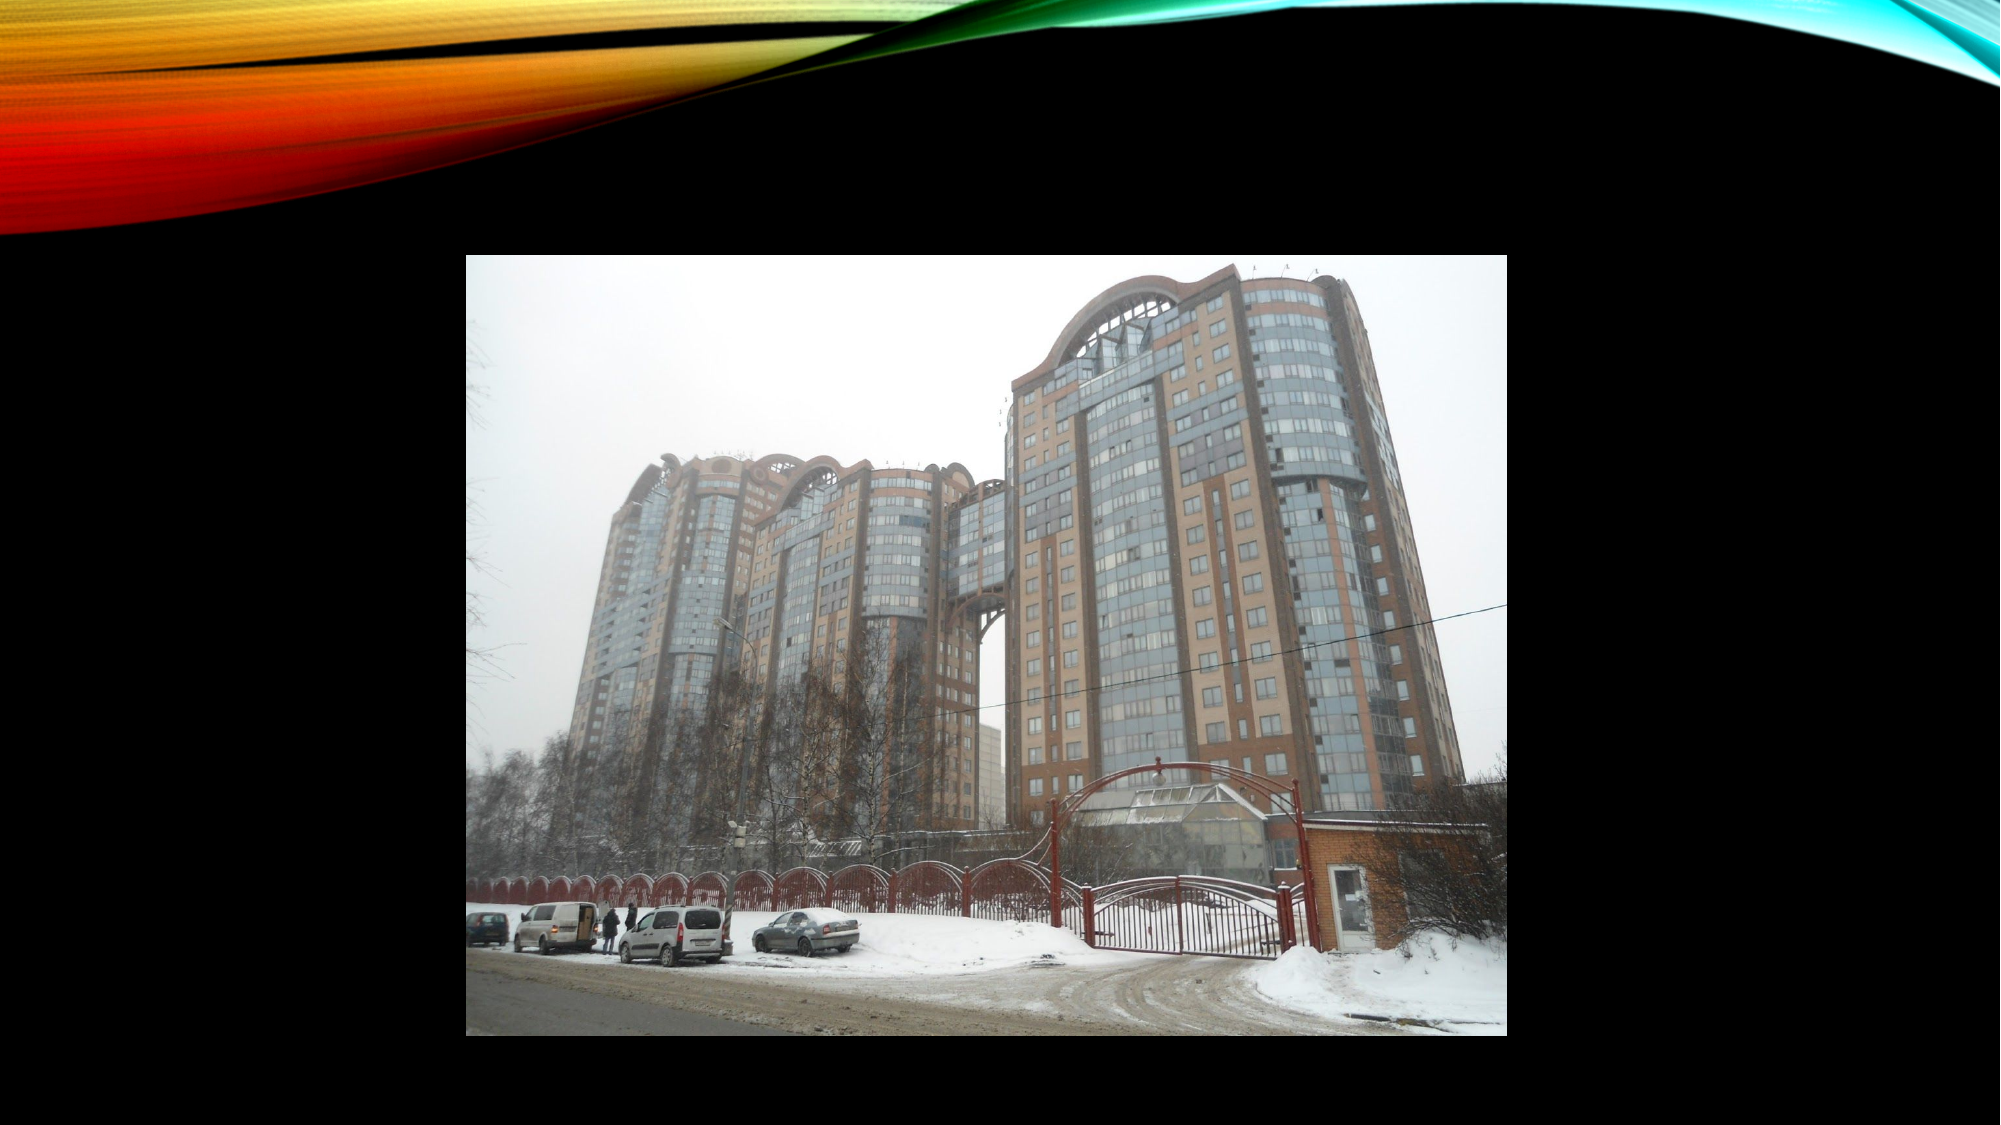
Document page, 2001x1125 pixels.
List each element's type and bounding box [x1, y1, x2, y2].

picture [0, 0, 2000, 237]
list [466, 254, 1507, 1036]
